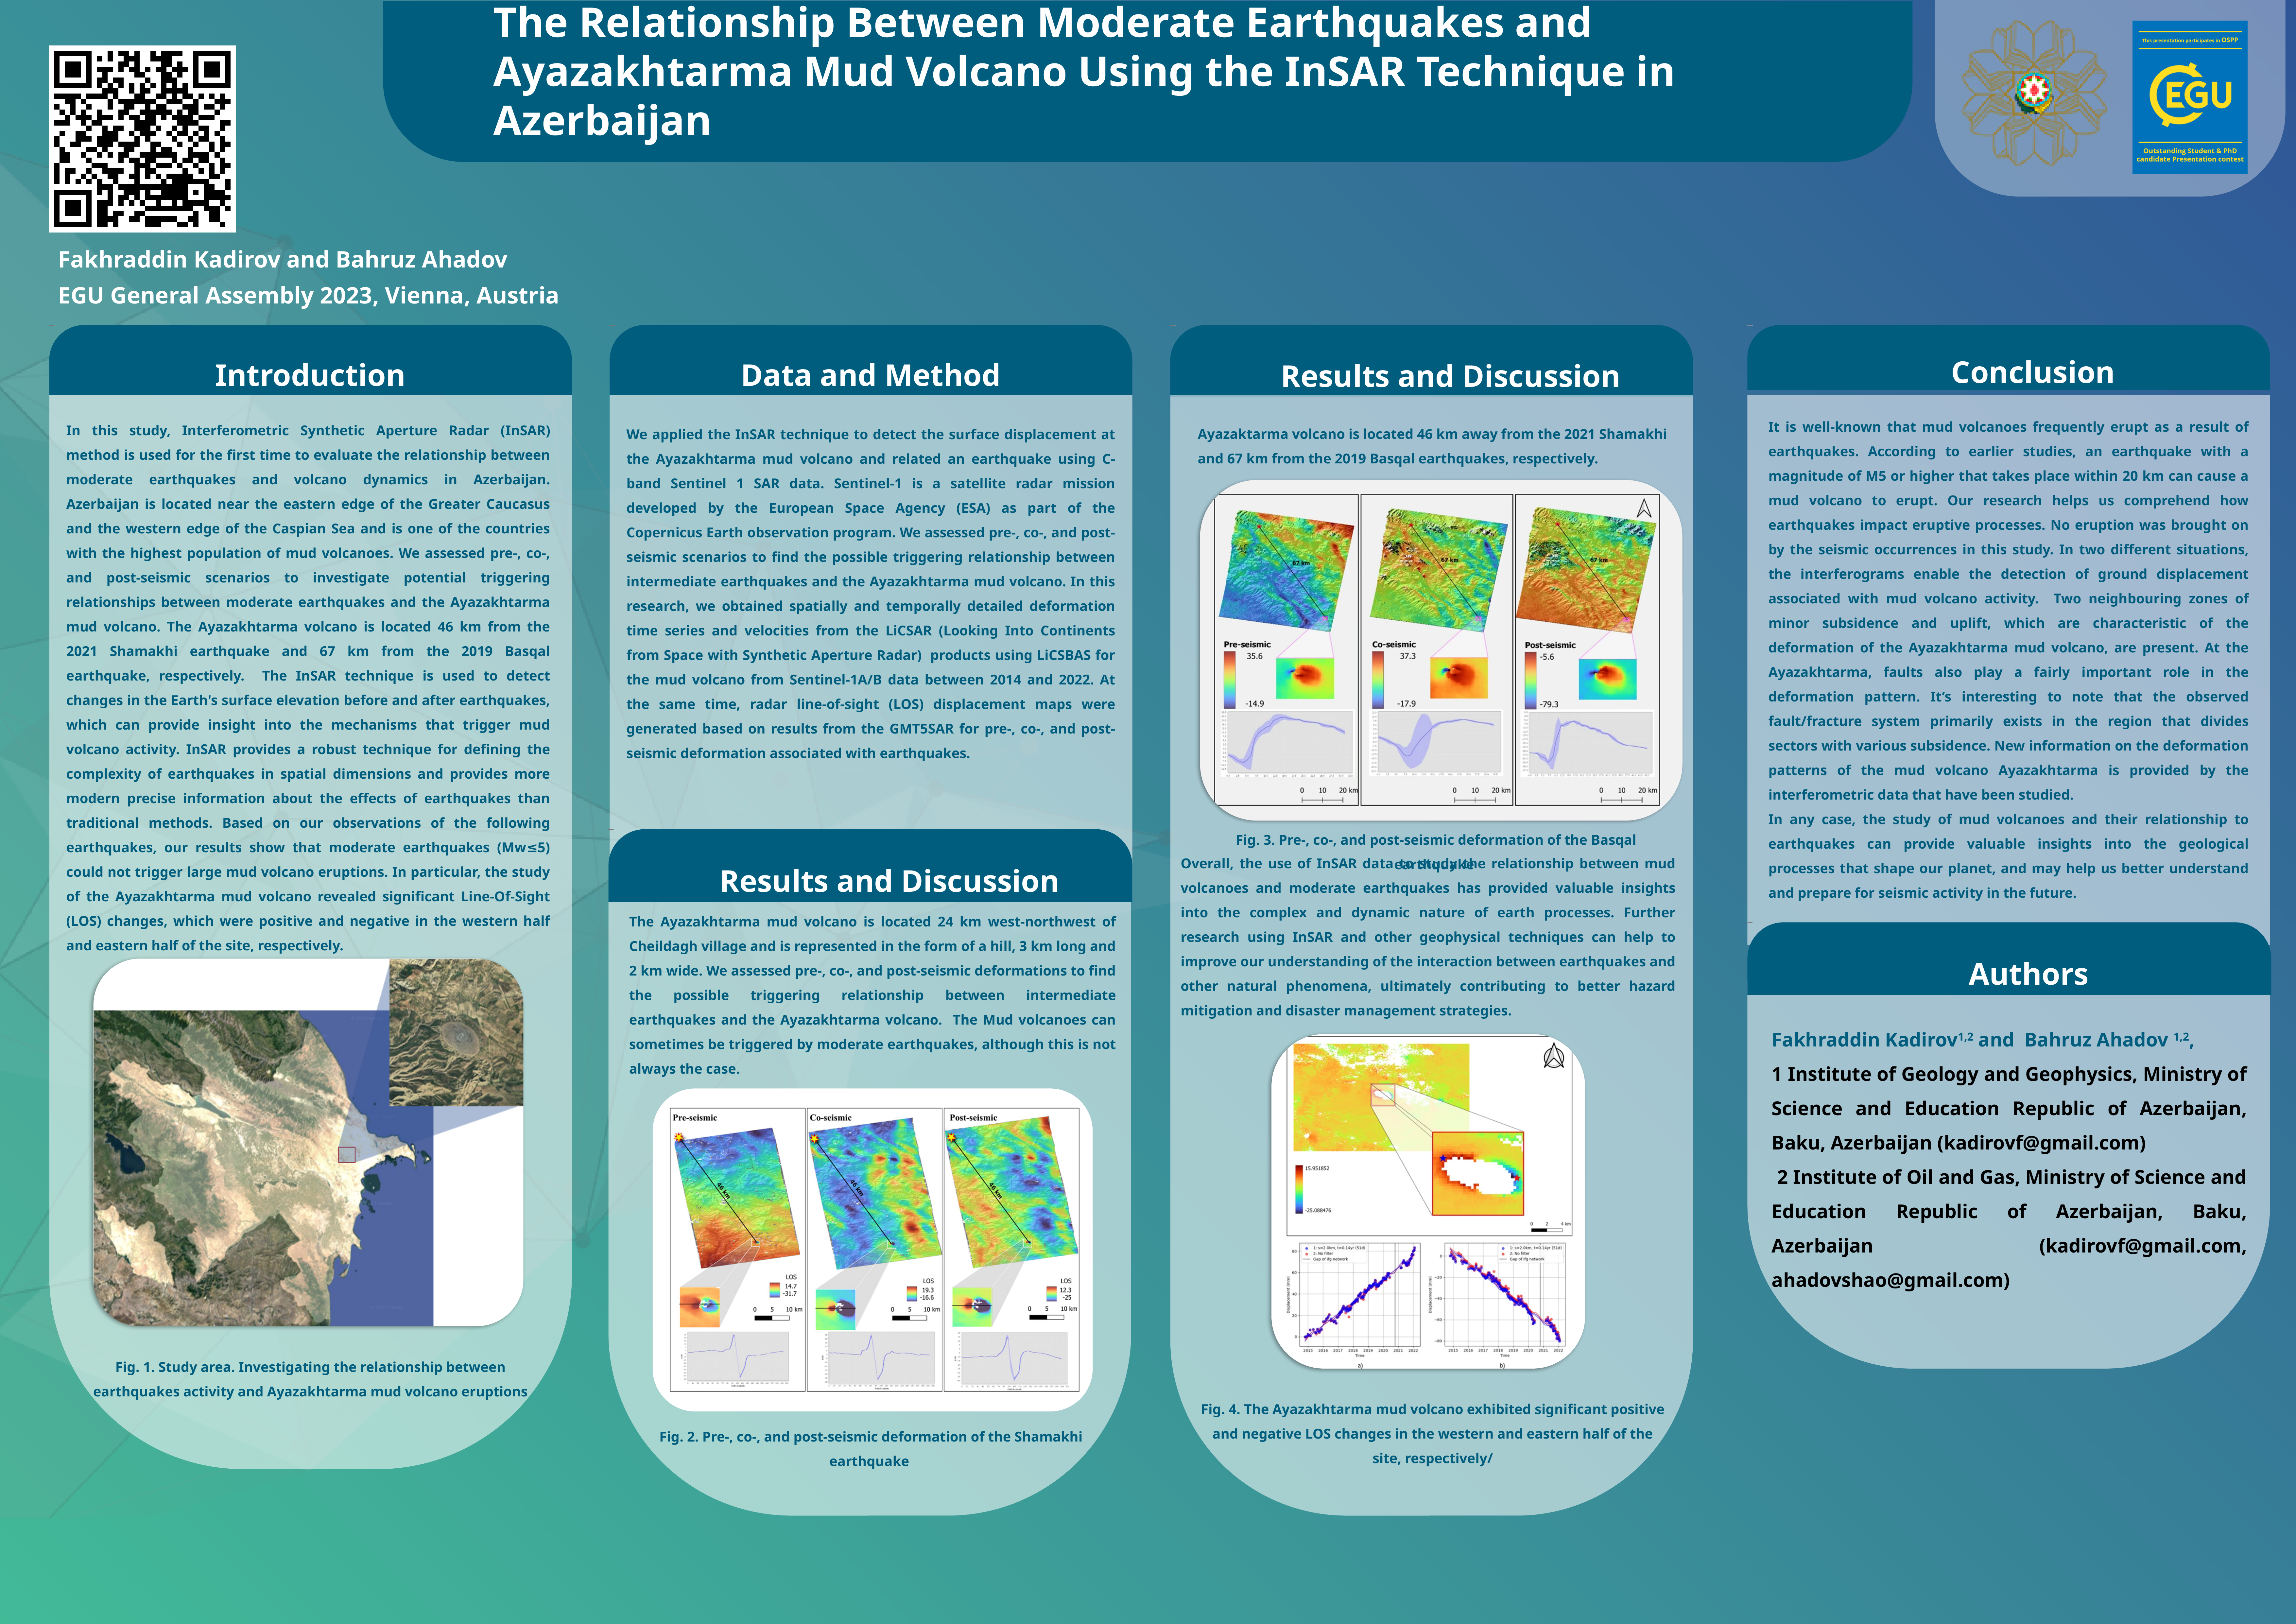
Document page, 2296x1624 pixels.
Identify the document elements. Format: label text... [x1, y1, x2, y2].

picture [651, 104, 657, 110]
text_box Ayazaktarma volcano is located 46 km away from the 2021 Shamakhi and 67 km from the 2019 Basqal earthquakes, respectively. [1265, 415, 1689, 468]
text_box Fig. 4. The Ayazakhtarma mud volcano exhibited significant positive and negative LOS changes in the western and eastern half of the site, respectively/ [1265, 1390, 1672, 1469]
picture [612, 112, 632, 135]
picture [523, 113, 540, 135]
text_box [1747, 981, 2270, 1284]
picture [0, 45, 1683, 1578]
text_box Overall, the use of InSAR data to study the relationship between mud volcanoes and moderate earthquakes has provided valuable insights into the complex and dynamic nature of earth processes. Further research using InSAR and other geophysical techniques can help to improve our understanding of the interaction between earthquakes and other natural phenomena, ultimately contributing to better hazard mitigation and disaster management strategies. [1265, 828, 1680, 1020]
text_box Fig. 3. Pre-, co-, and post-seismic deformation of the Basqal earthquake [1265, 821, 1675, 875]
text_box [1747, 395, 2270, 945]
picture [493, 106, 521, 135]
text_box [1265, 395, 1694, 1424]
text_box [1265, 1469, 1637, 1516]
picture [569, 112, 583, 135]
picture [588, 104, 608, 135]
picture [645, 113, 657, 145]
picture [662, 112, 682, 135]
picture [2132, 21, 2248, 174]
picture [638, 113, 644, 135]
text_box [1934, 0, 2286, 197]
picture [1262, 1433, 1264, 1437]
text_box Conclusion [1747, 325, 2270, 390]
text_box The Relationship Between Moderate Earthquakes and Ayazakhtarma Mud Volcano Using the InSAR Technique in Azerbaijan [383, 1, 1913, 163]
picture [1271, 1034, 1585, 1369]
text_box Fakhraddin Kadirov1,2 and Bahruz Ahadov 1,2, 1 Institute of Geology and Geophysics, Ministry of Science and Education Republic of Azerbaijan, Baku, Azerbaijan (kadirovf@gmail.com) 2 Institute of Oil and Gas, Ministry of Science and Education Republic of Azerbaijan, Baku, Azerbaijan (kadirovf@gmail.com, ahadovshao@gmail.com) [1768, 1014, 2251, 1293]
picture [544, 112, 564, 135]
picture [688, 112, 708, 135]
text_box [1773, 1293, 2245, 1369]
text_box It is well-known that mud volcanoes frequently erupt as a result of earthquakes. According to earlier studies, an earthquake with a magnitude of M5 or higher that takes place within 20 km can cause a mud volcano to erupt. Our research helps us comprehend how earthquakes impact eruptive processes. No eruption was brought on by the seismic occurrences in this study. In two different situations, the interferograms enable the detection of ground displacement associated with mud volcano activity. Two neighbouring zones of minor subsidence and uplift, which are characteristic of the deformation of the Ayazakhtarma mud volcano, are present. At the Ayazakhtarma, faults also play a fairly important role in the deformation pattern. It’s interesting to note that the observed fault/fracture system primarily exists in the region that divides sectors with various subsidence. New information on the deformation patterns of the mud volcano Ayazakhtarma is provided by the interferometric data that have been studied. In any case, the study of mud volcanoes and their relationship to earthquakes can provide valuable insights into the geological processes that shape our planet, and may help us better understand and prepare for seismic activity in the future. [1764, 408, 2253, 903]
picture [1951, 16, 2116, 169]
text_box Authors [1747, 922, 2271, 995]
picture [638, 104, 645, 110]
text_box Results and Discussion [1265, 325, 1693, 395]
